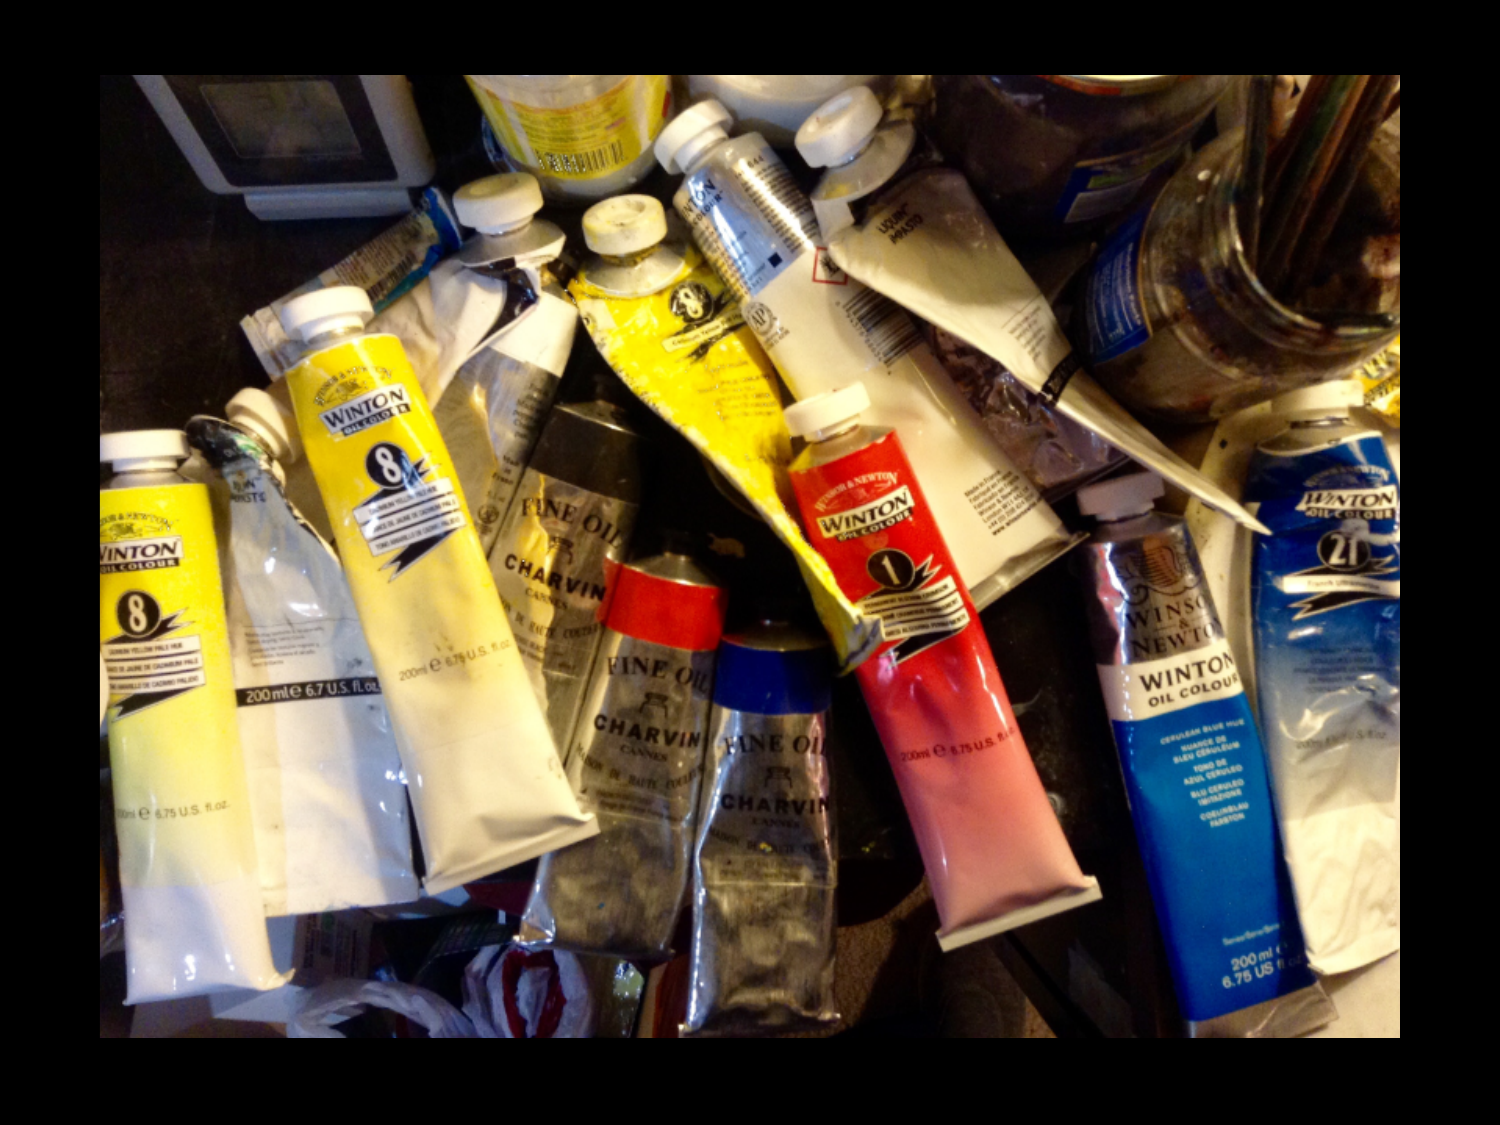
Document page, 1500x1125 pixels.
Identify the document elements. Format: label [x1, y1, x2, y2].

picture [99, 74, 1401, 1038]
